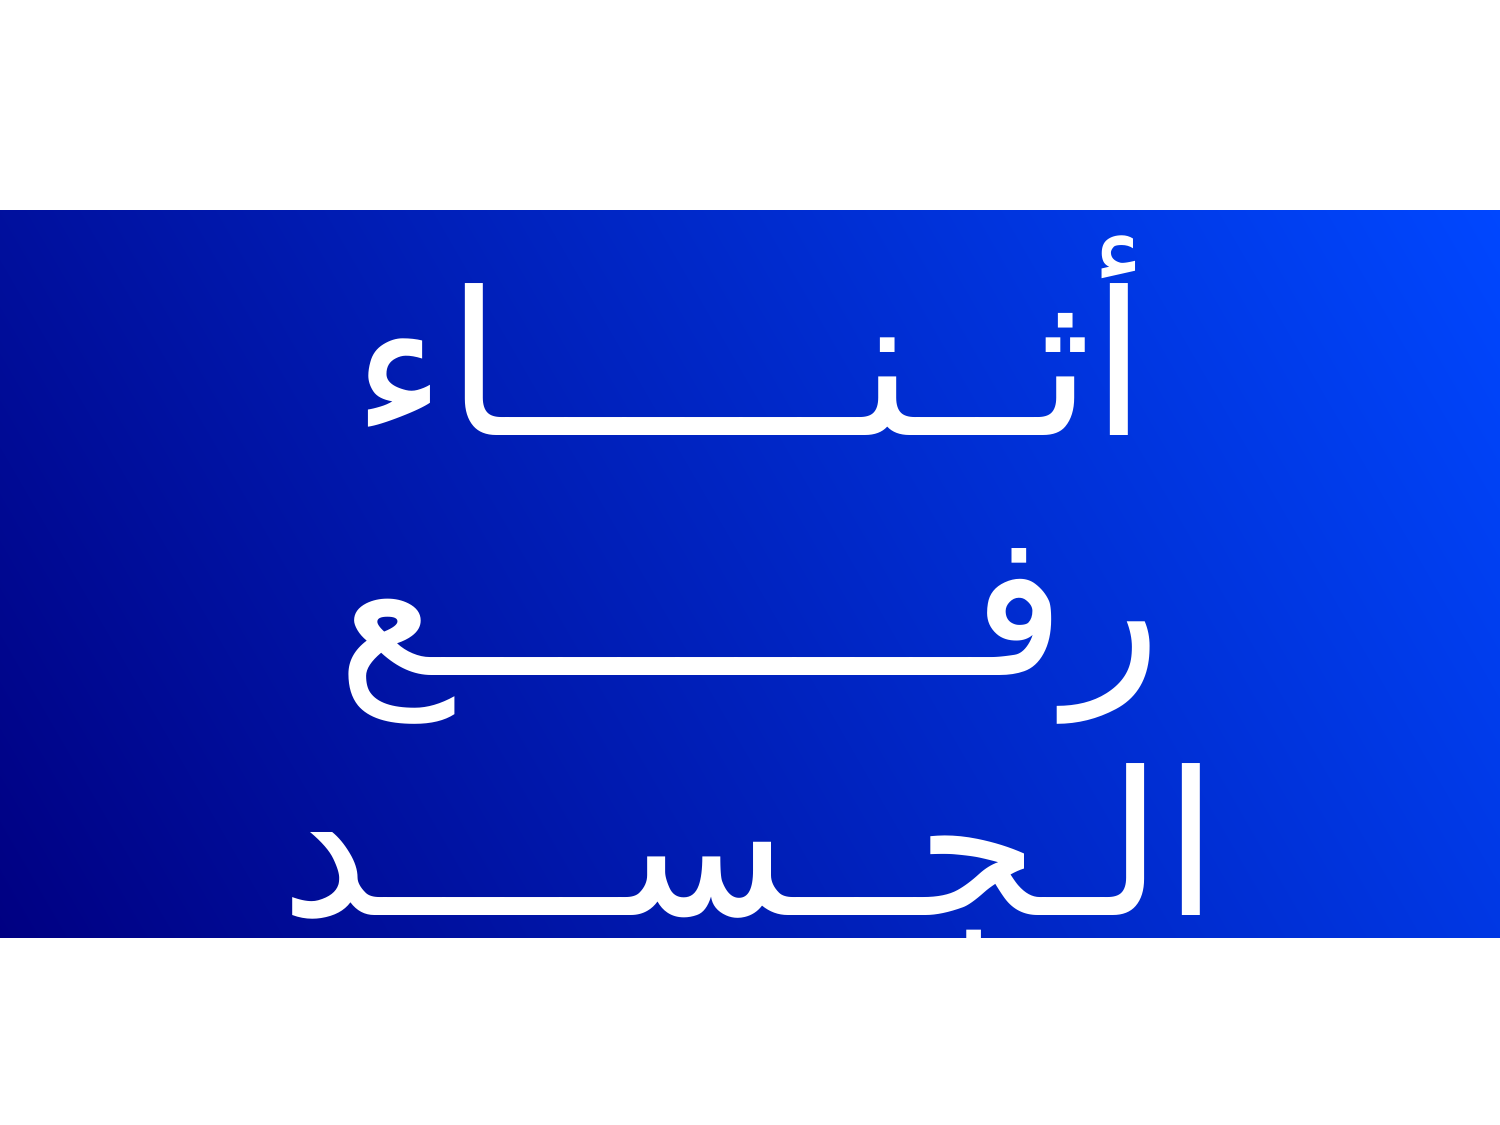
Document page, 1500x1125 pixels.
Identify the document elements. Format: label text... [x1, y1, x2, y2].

text_box أثــنــــــاء رفـــــــــع الـجــســــد والــــــدم (يقول المحتفل والشعب) [0, 210, 1500, 938]
